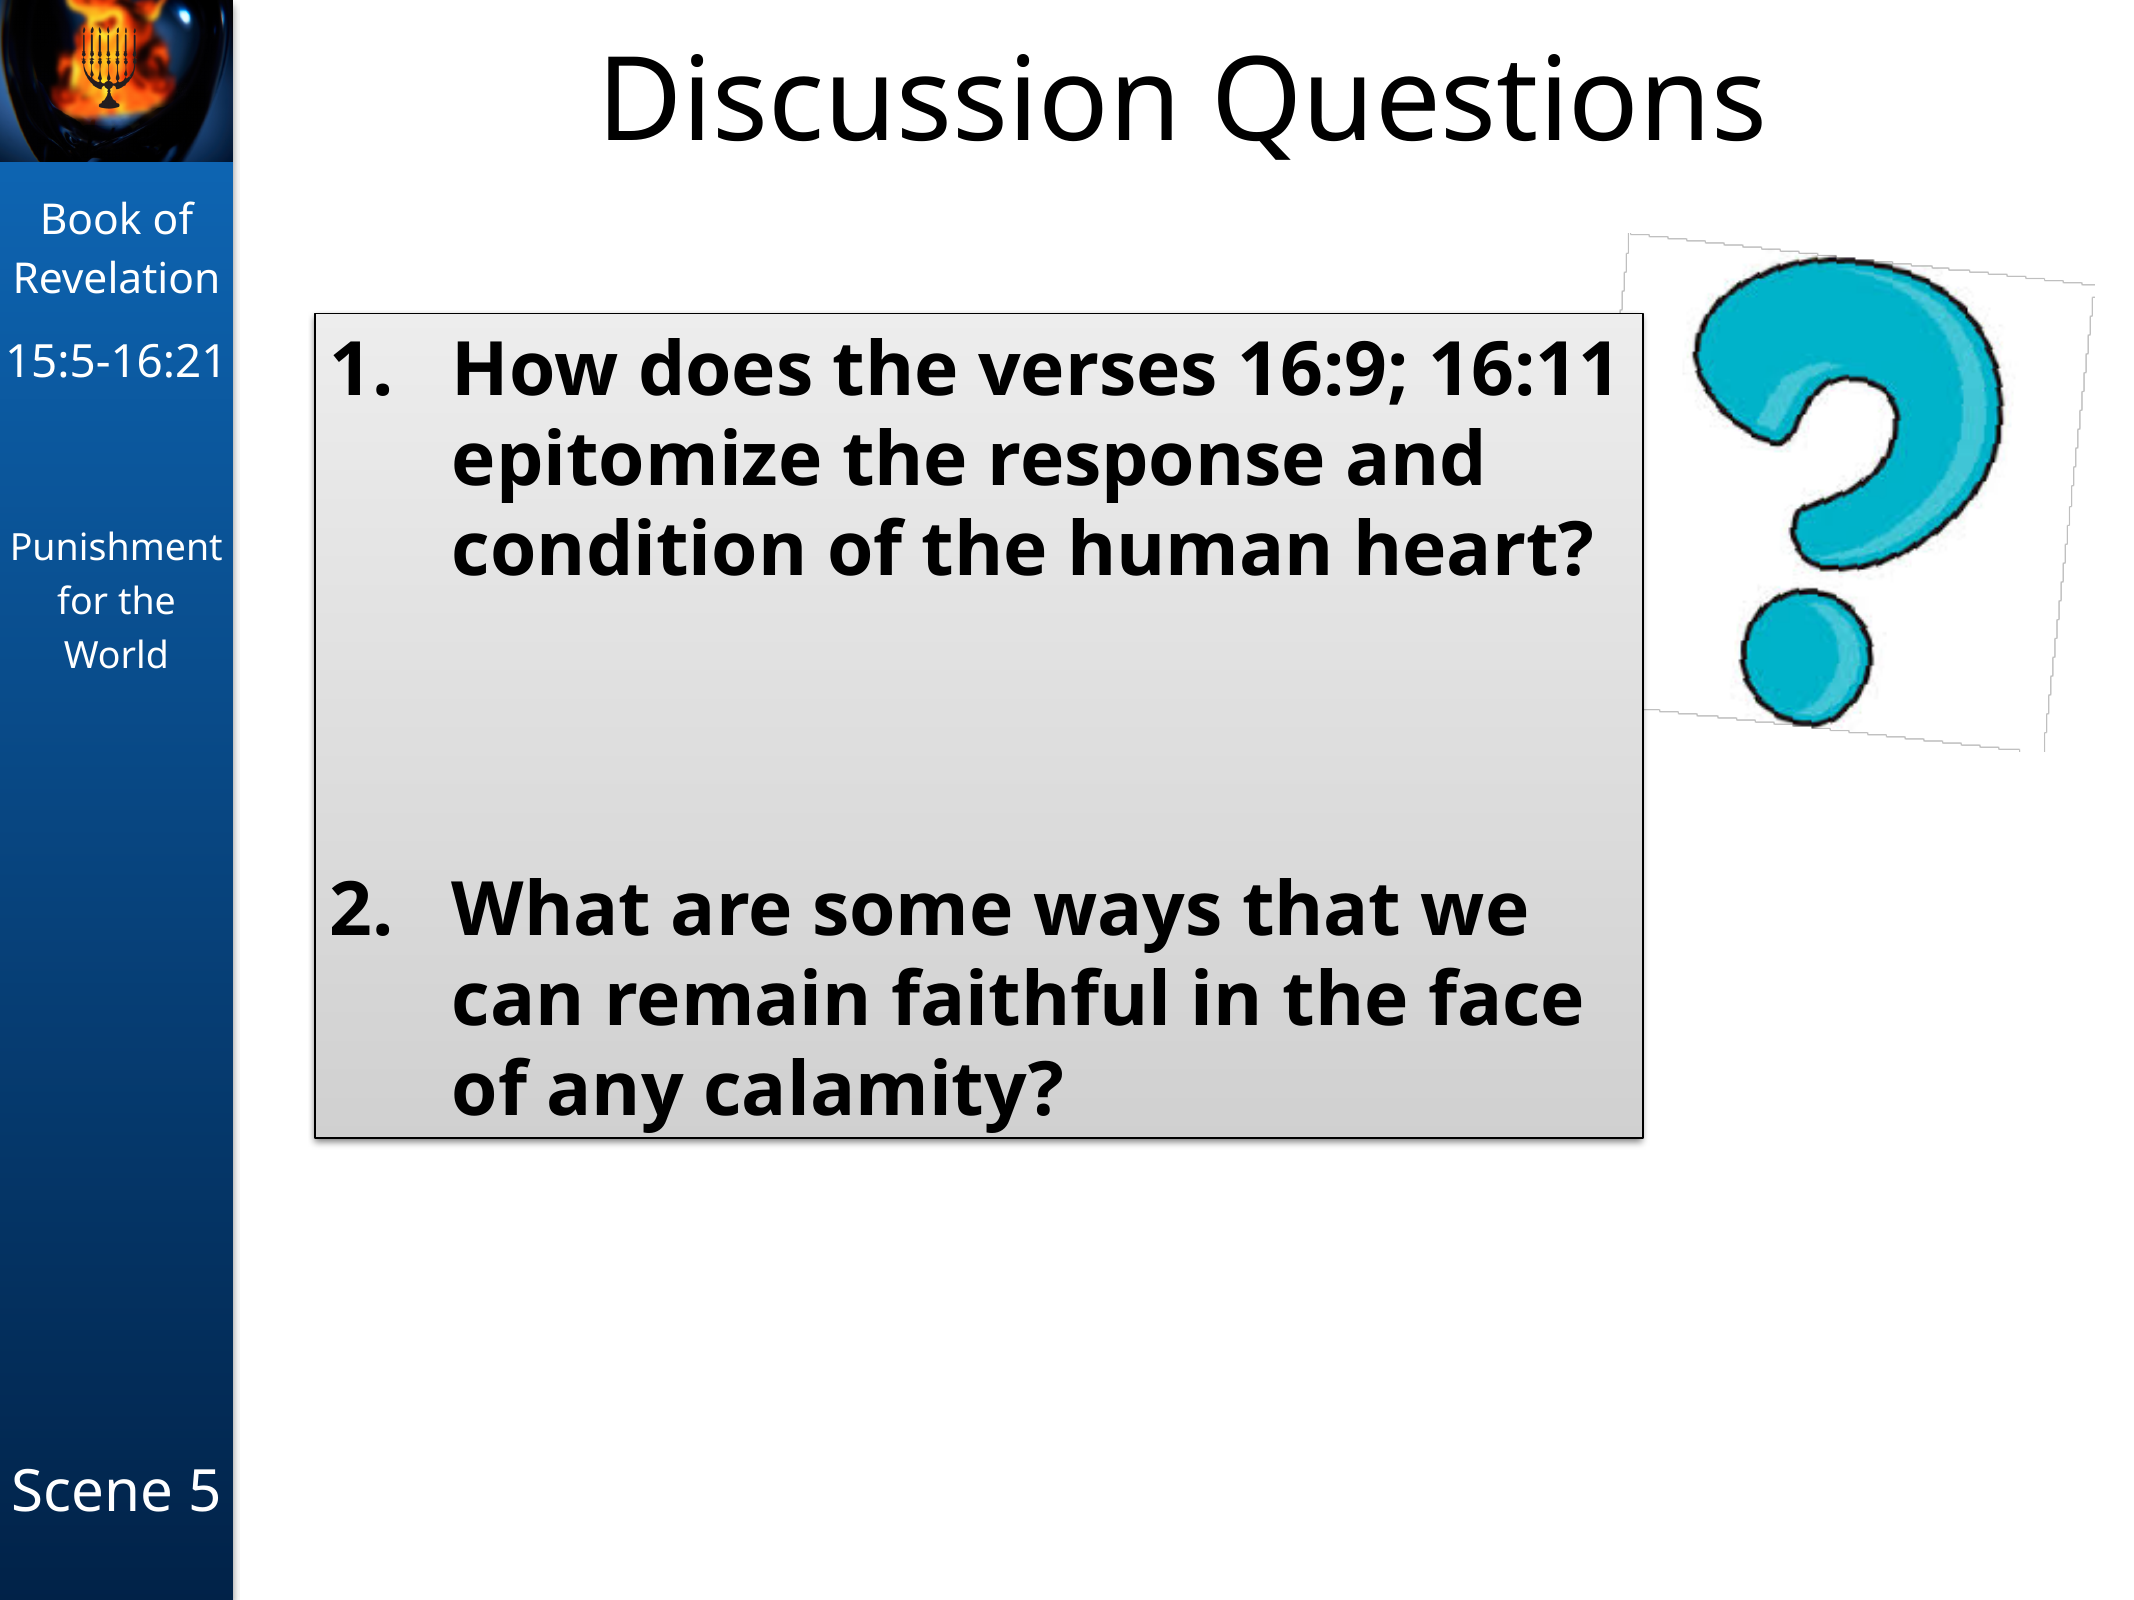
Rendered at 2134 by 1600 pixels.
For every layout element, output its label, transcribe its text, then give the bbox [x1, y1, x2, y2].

picture [0, 0, 233, 162]
text_box How does the verses 16:9; 16:11 epitomize the response and condition of the human heart? What are some ways that we can remain faithful in the face of any calamity? [314, 313, 1644, 1139]
picture [1601, 233, 2095, 752]
title Discussion Questions [232, 20, 2134, 168]
